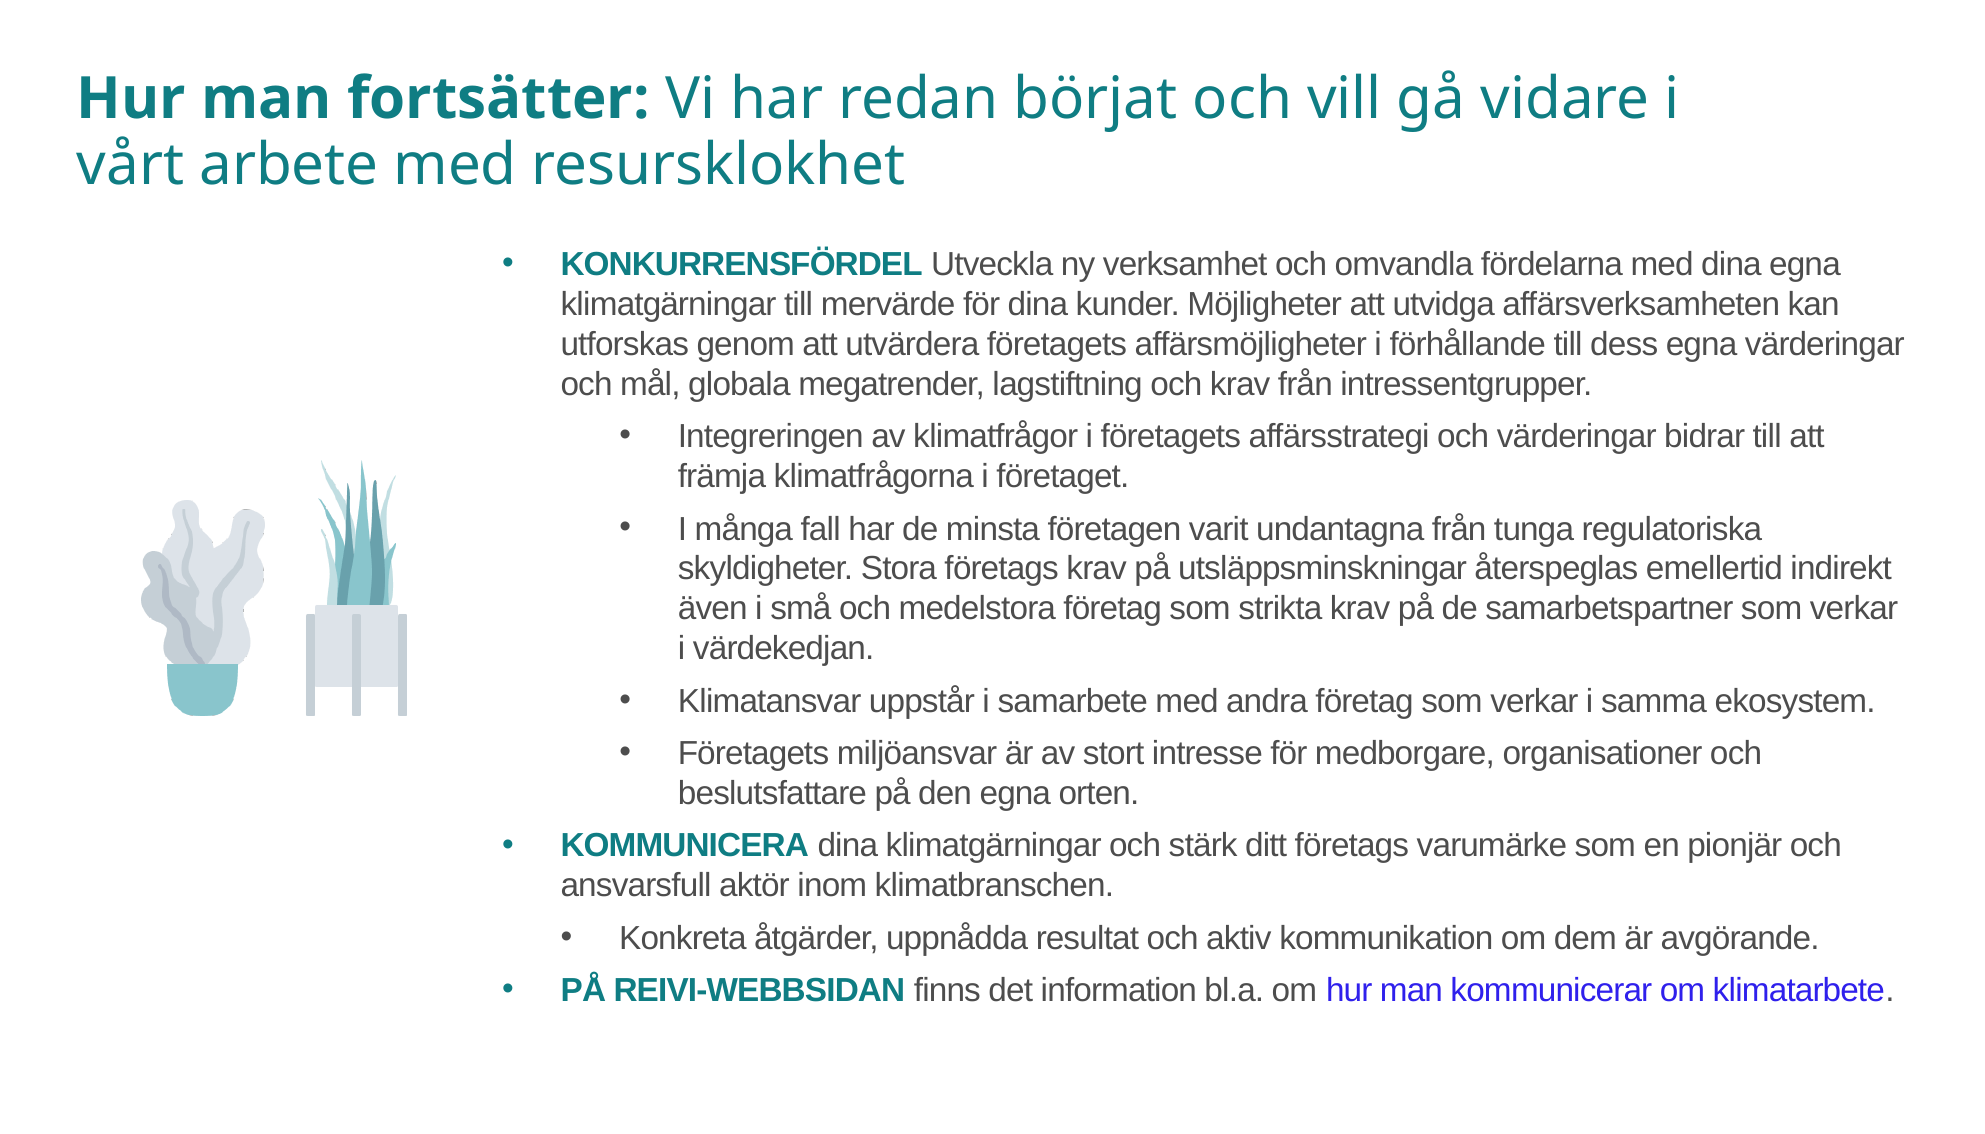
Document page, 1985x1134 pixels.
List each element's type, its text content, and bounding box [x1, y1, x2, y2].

list KONKURRENSFÖRDEL Utveckla ny verksamhet och omvandla fördelarna med dina egna klimatgärningar till mervärde för dina kunder. Möjligheter att utvidga affärsverksamheten kan utforskas genom att utvärdera företagets affärsmöjligheter i förhållande till dess egna värderingar och mål, globala megatrender, lagstiftning och krav från intressentgrupper. Integreringen av klimatfrågor i företagets affärsstrategi och värderingar bidrar till att främja klimatfrågorna i företaget. I många fall har de minsta företagen varit undantagna från tunga regulatoriska skyldigheter. Stora företags krav på utsläppsminskningar återspeglas emellertid indirekt även i små och medelstora företag som strikta krav på de samarbetspartner som verkar i värdekedjan. Klimatansvar uppstår i samarbete med andra företag som verkar i samma ekosystem. Företagets miljöansvar är av stort intresse för medborgare, organisationer och beslutsfattare på den egna orten. KOMMUNICERA dina klimatgärningar och stärk ditt företags varumärke som en pionjär och ansvarsfull aktör inom klimatbranschen. Konkreta åtgärder, uppnådda resultat och aktiv kommunikation om dem är avgörande. PÅ REIVI-WEBBSIDAN finns det information bl.a. om hur man kommunicerar om klimatarbete. [496, 236, 1914, 1063]
title Hur man fortsätter: Vi har redan börjat och vill gå vidare i vårt arbete med resursklokhet [70, 59, 1796, 235]
picture [141, 460, 407, 717]
